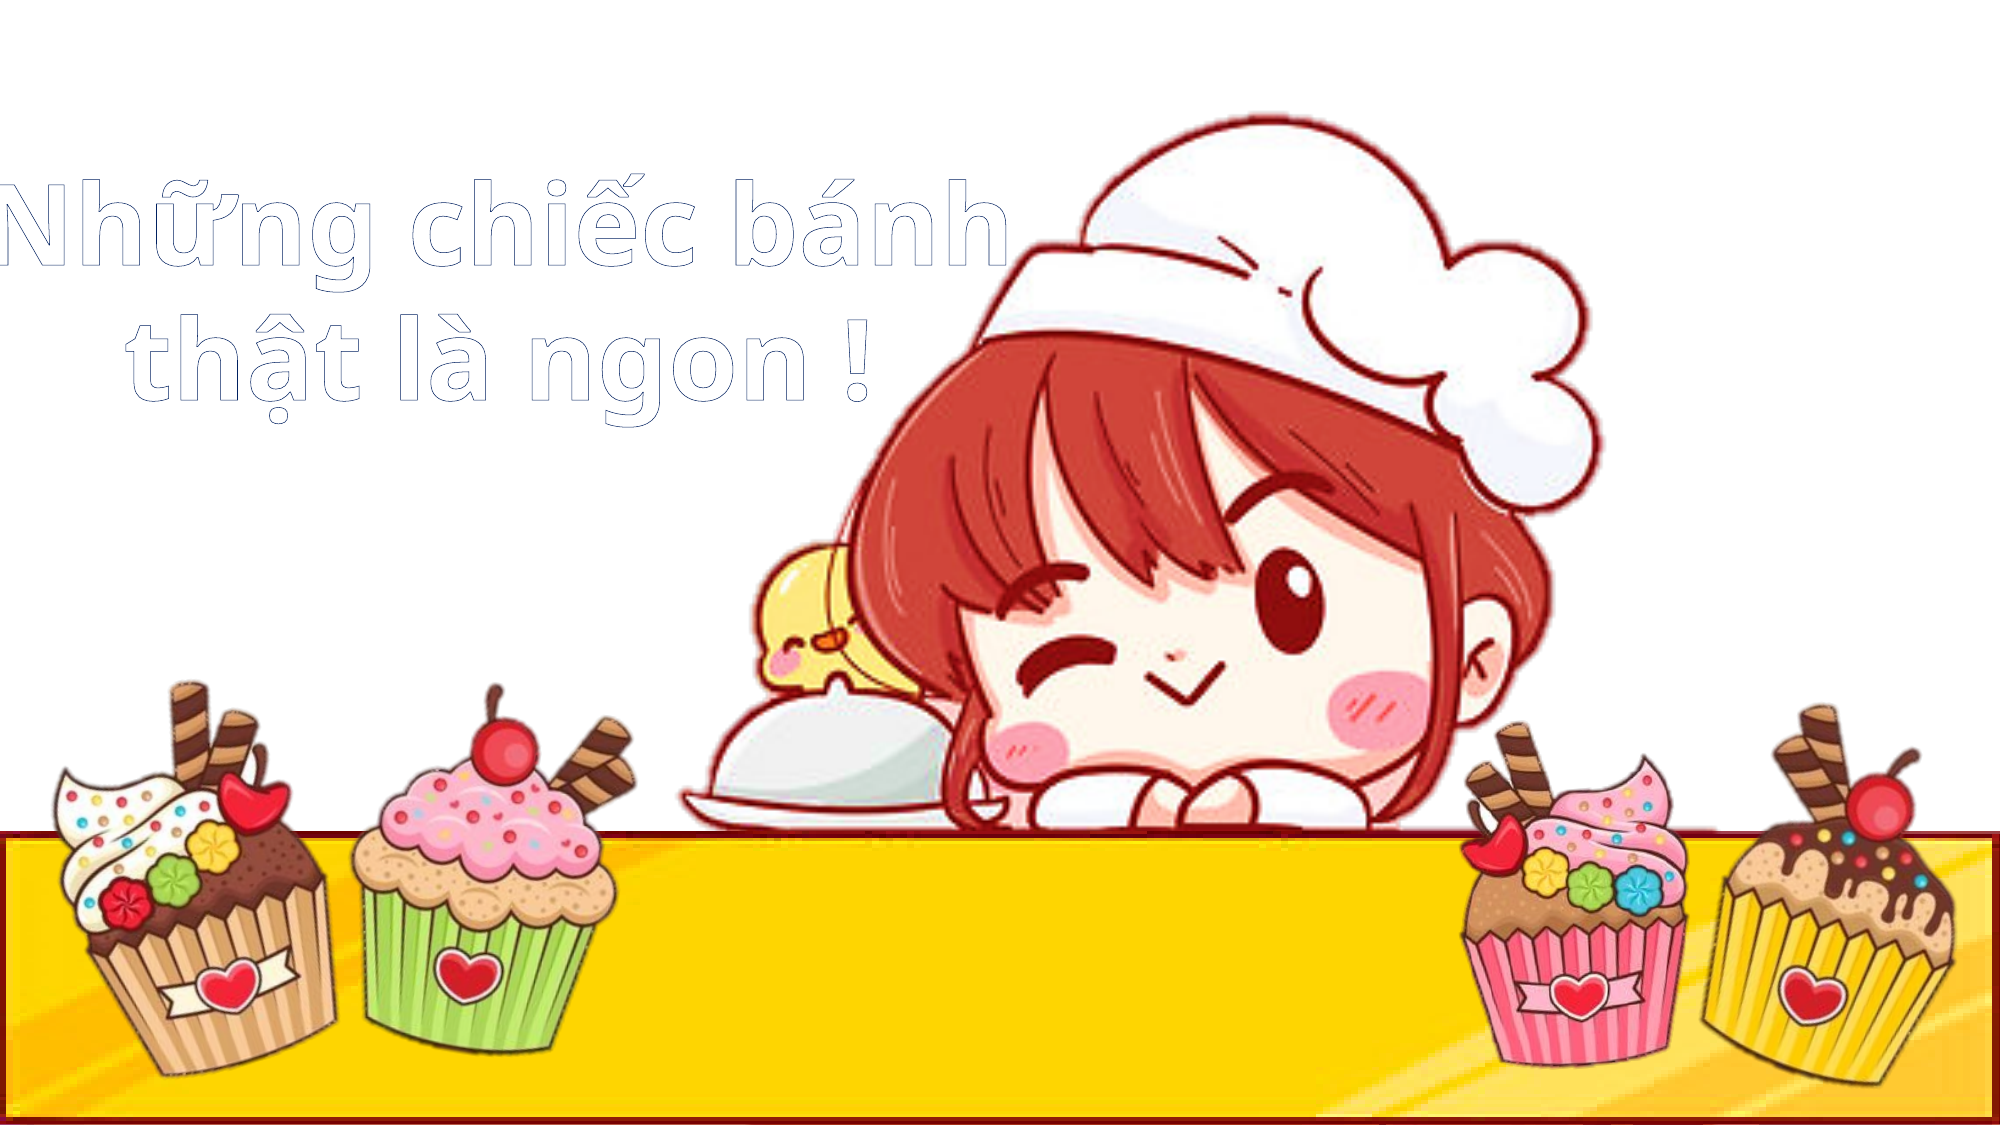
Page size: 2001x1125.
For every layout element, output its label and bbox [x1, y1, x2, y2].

text_box [26, 36, 948, 503]
picture [0, 15, 2001, 1125]
